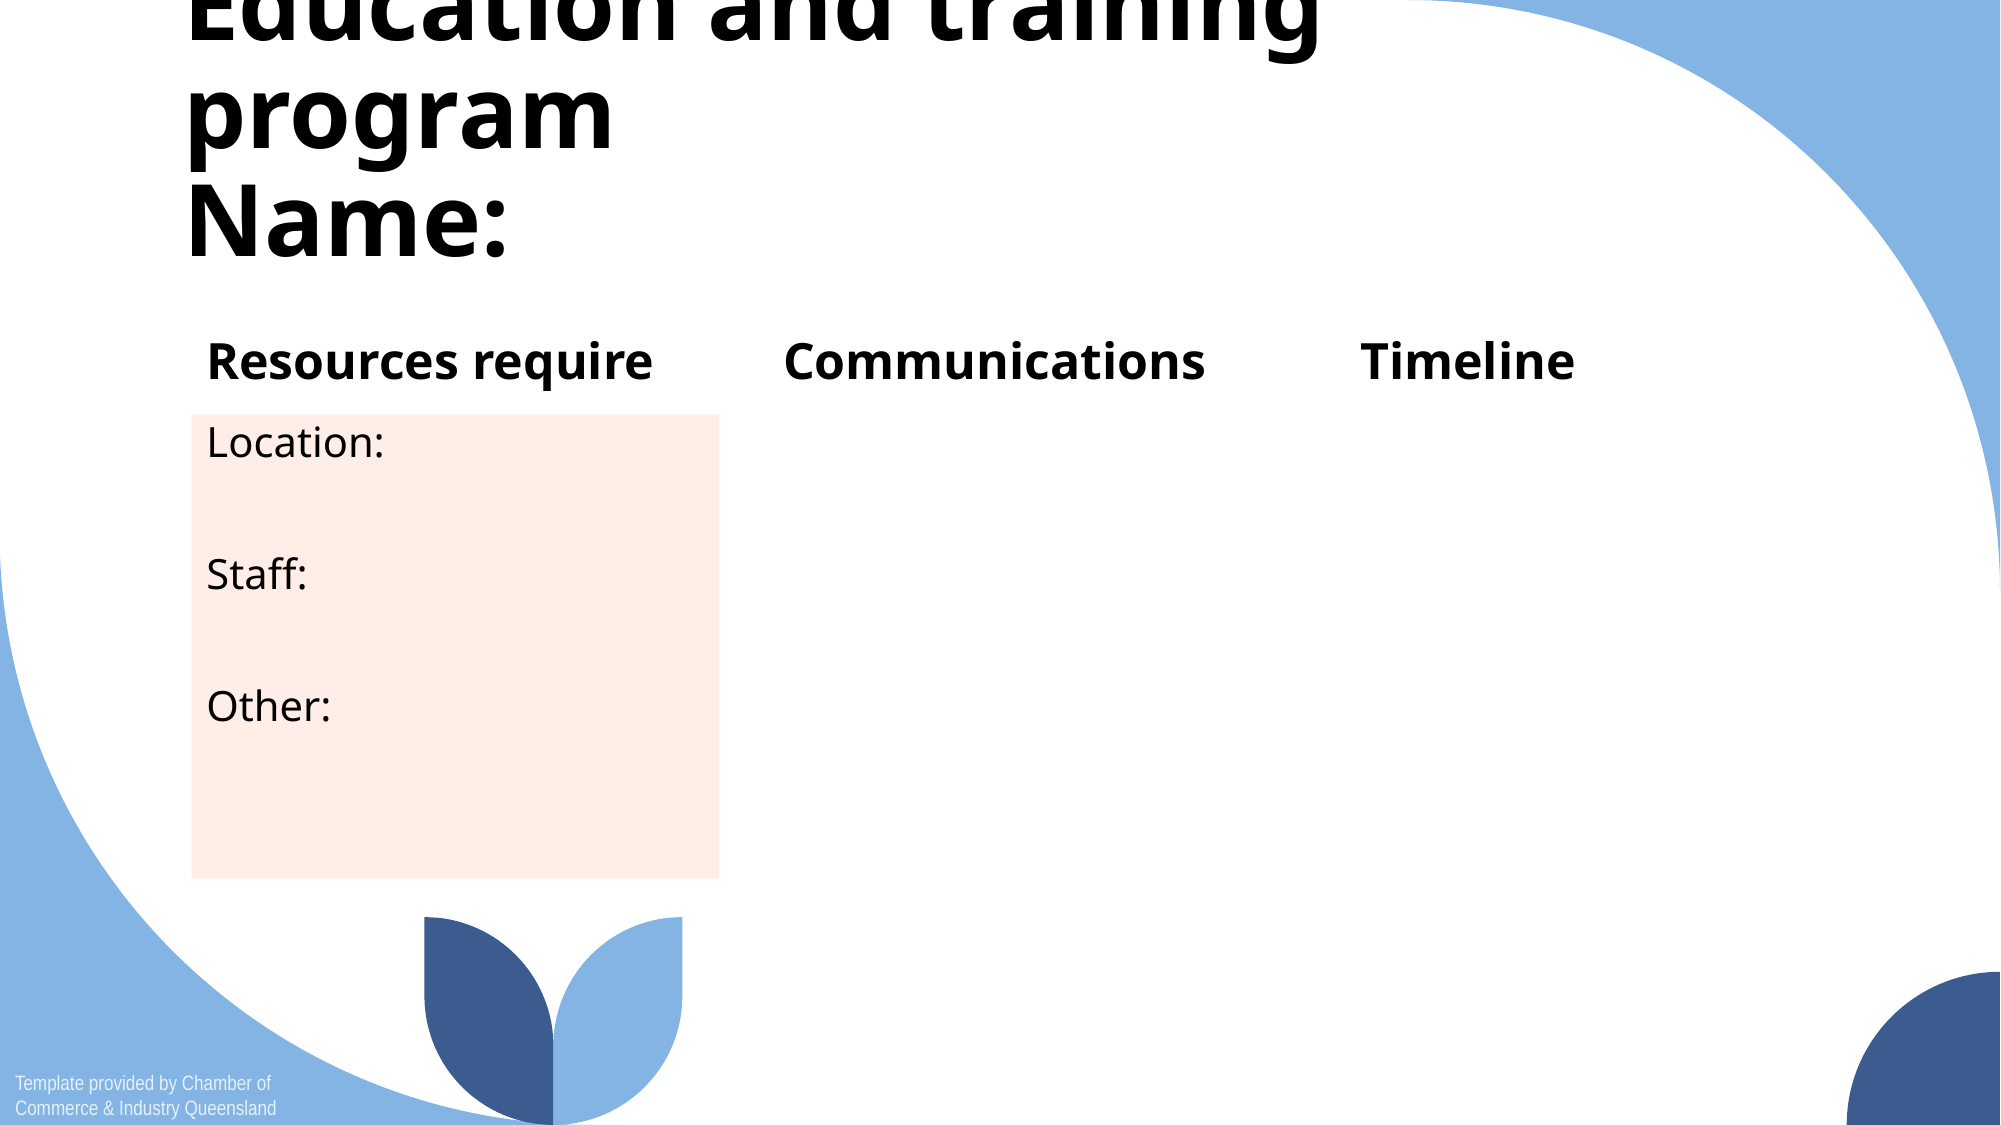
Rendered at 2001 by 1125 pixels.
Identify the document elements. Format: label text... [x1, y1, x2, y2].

list Resources require [191, 328, 713, 415]
title Education and training program Name: [168, 68, 1773, 286]
list Location: Staff: Other: [191, 414, 720, 879]
list Timeline [1345, 328, 1866, 415]
list Communications [768, 328, 1289, 415]
text_box Template provided by Chamber of Commerce & Industry Queensland [0, 1062, 321, 1125]
